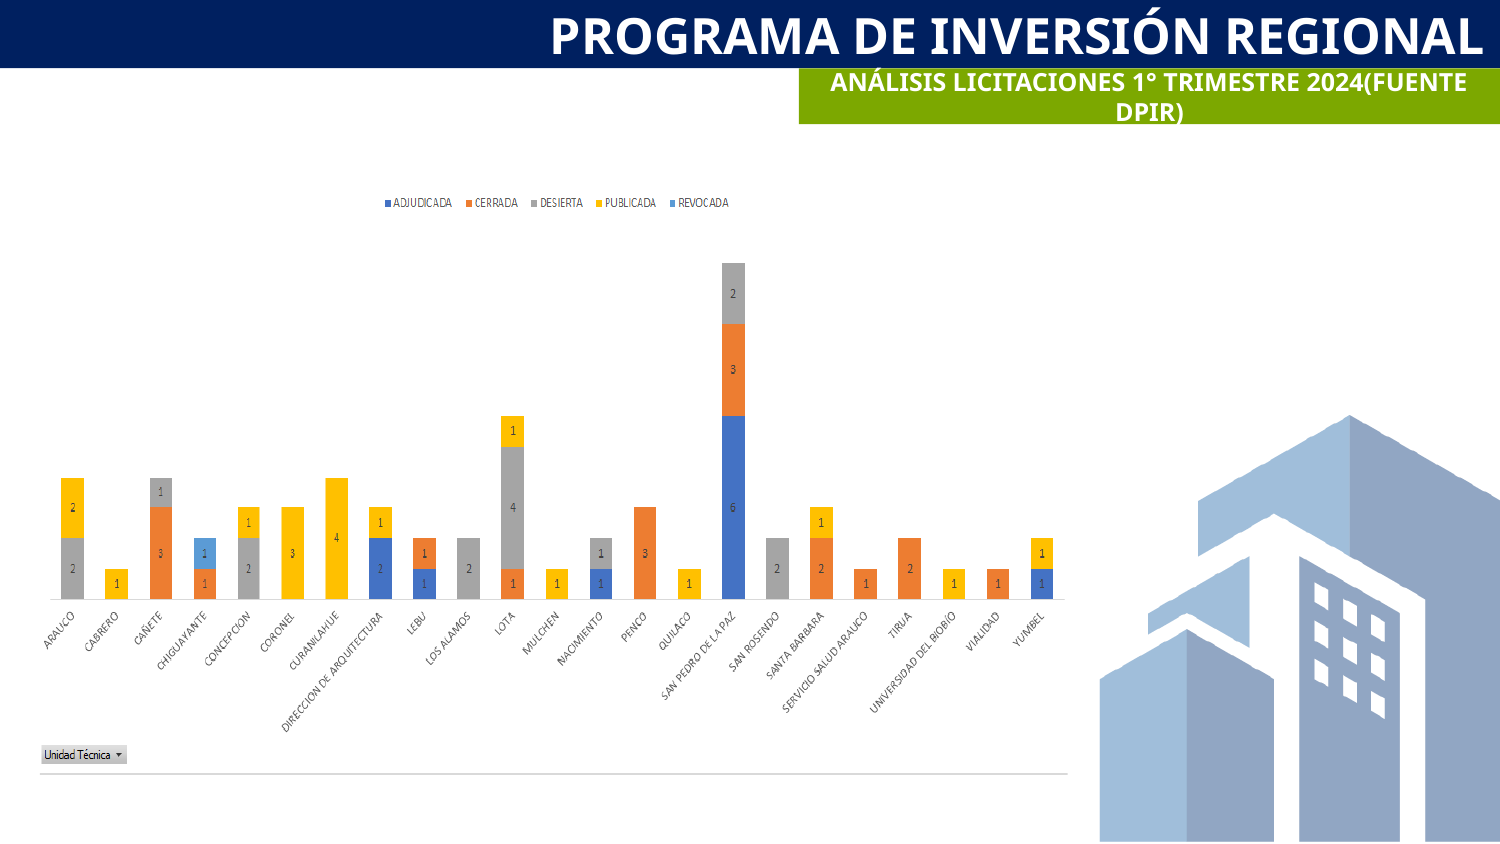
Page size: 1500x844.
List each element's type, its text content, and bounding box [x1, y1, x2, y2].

text_box PROGRAMA DE INVERSIÓN REGIONAL [0, 0, 1500, 69]
picture [39, 192, 1500, 844]
text_box ANÁLISIS LICITACIONES 1° TRIMESTRE 2024(FUENTE DPIR) [797, 66, 1500, 126]
